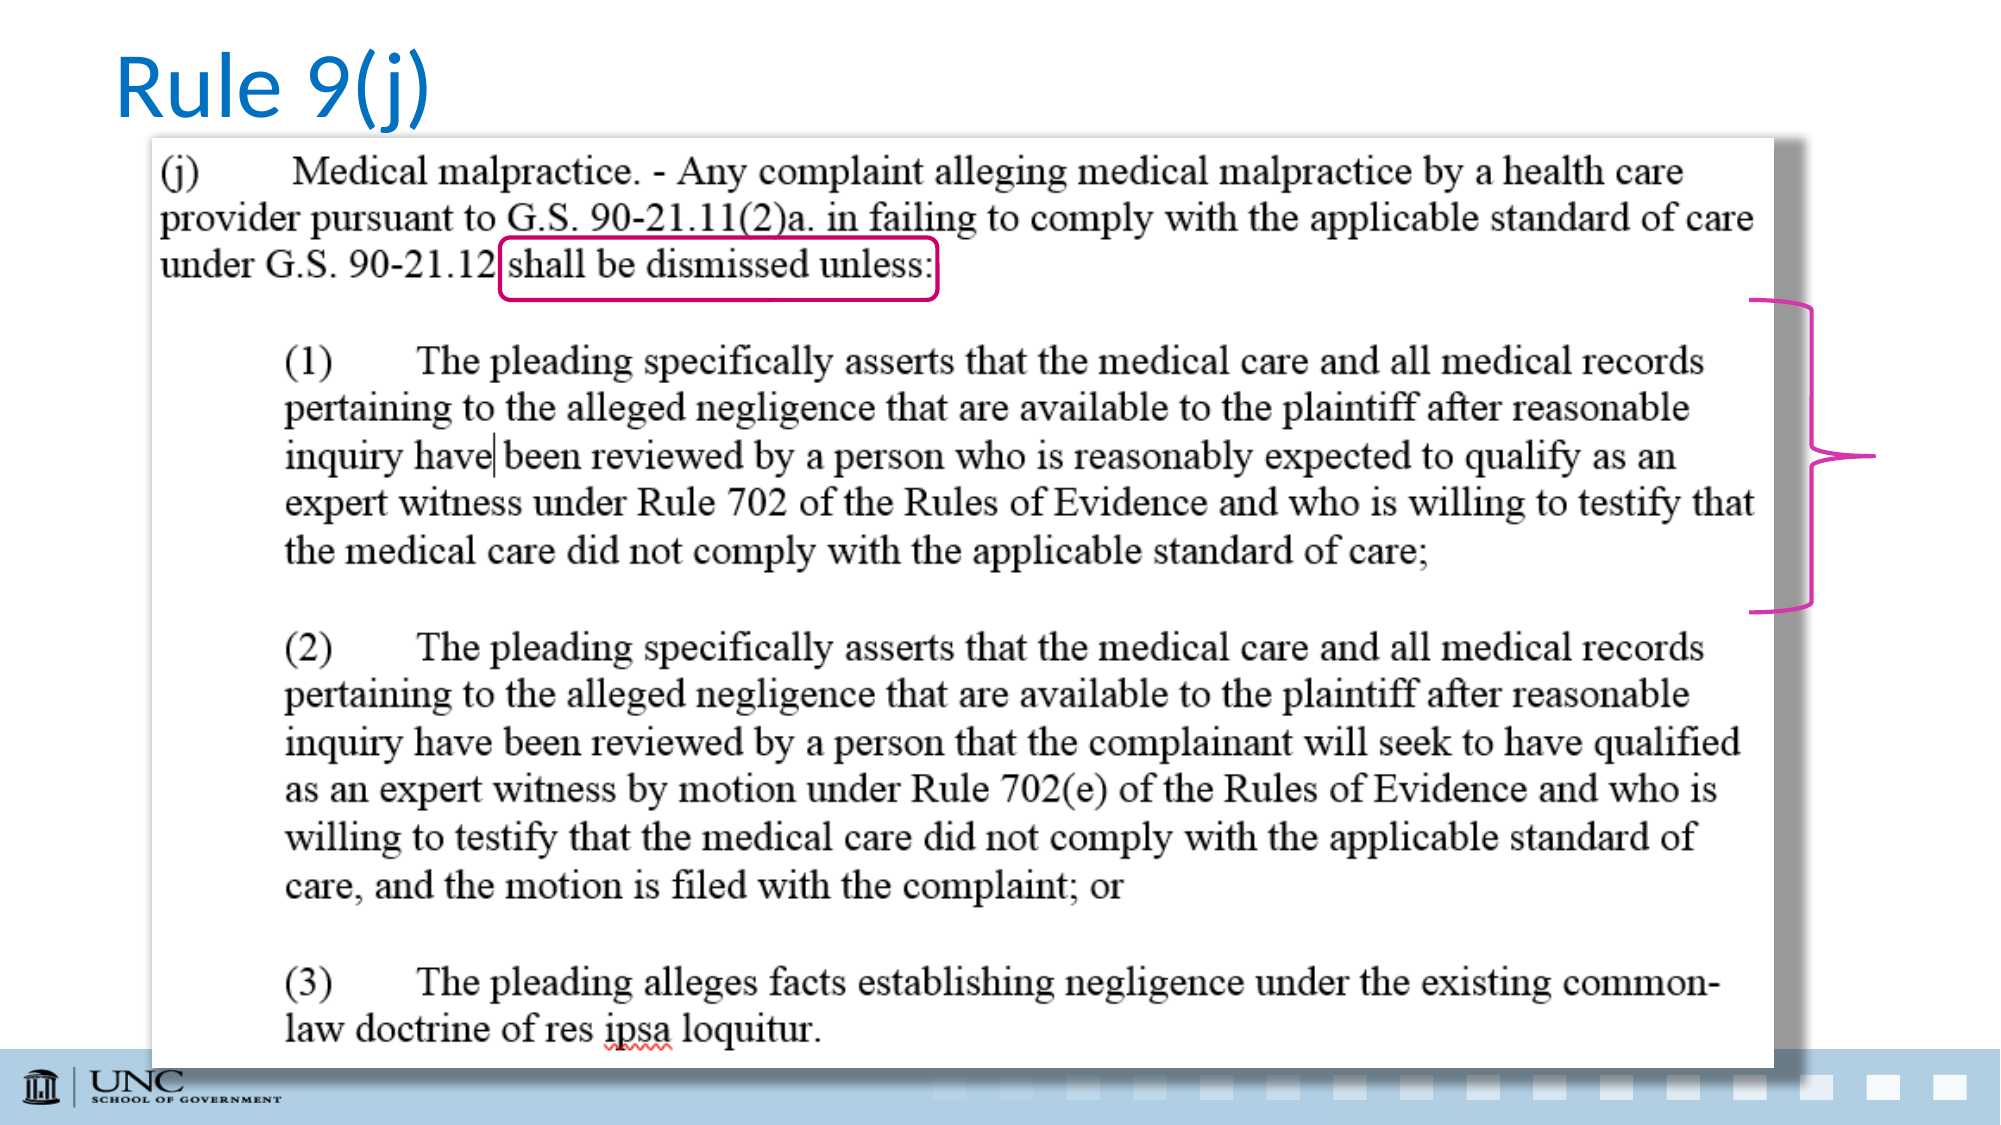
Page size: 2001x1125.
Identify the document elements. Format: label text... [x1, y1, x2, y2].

picture [0, 138, 2000, 1125]
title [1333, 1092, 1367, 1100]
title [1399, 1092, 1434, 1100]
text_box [1199, 1092, 1234, 1100]
text_box [1778, 300, 1875, 613]
title Rule 9(j) [99, 44, 1901, 116]
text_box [1266, 1092, 1300, 1100]
